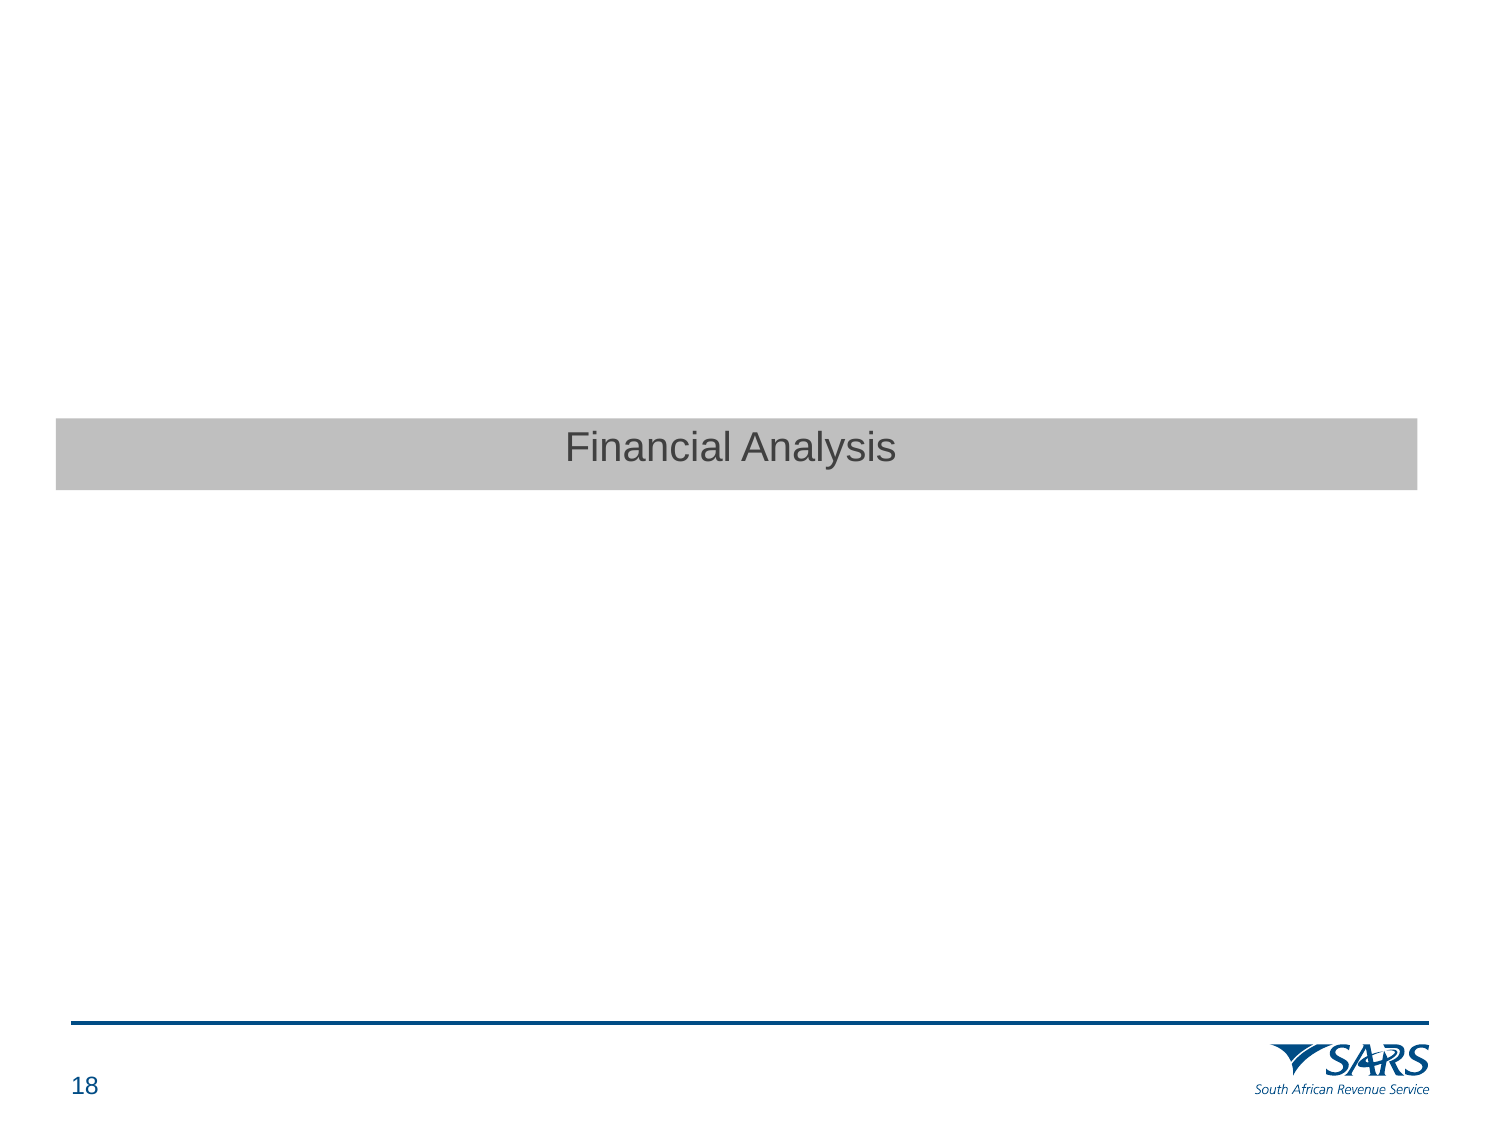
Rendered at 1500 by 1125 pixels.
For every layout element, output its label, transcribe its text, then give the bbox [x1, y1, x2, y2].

list Financial Analysis [55, 418, 1418, 491]
slide_number 17 [56, 1054, 394, 1115]
